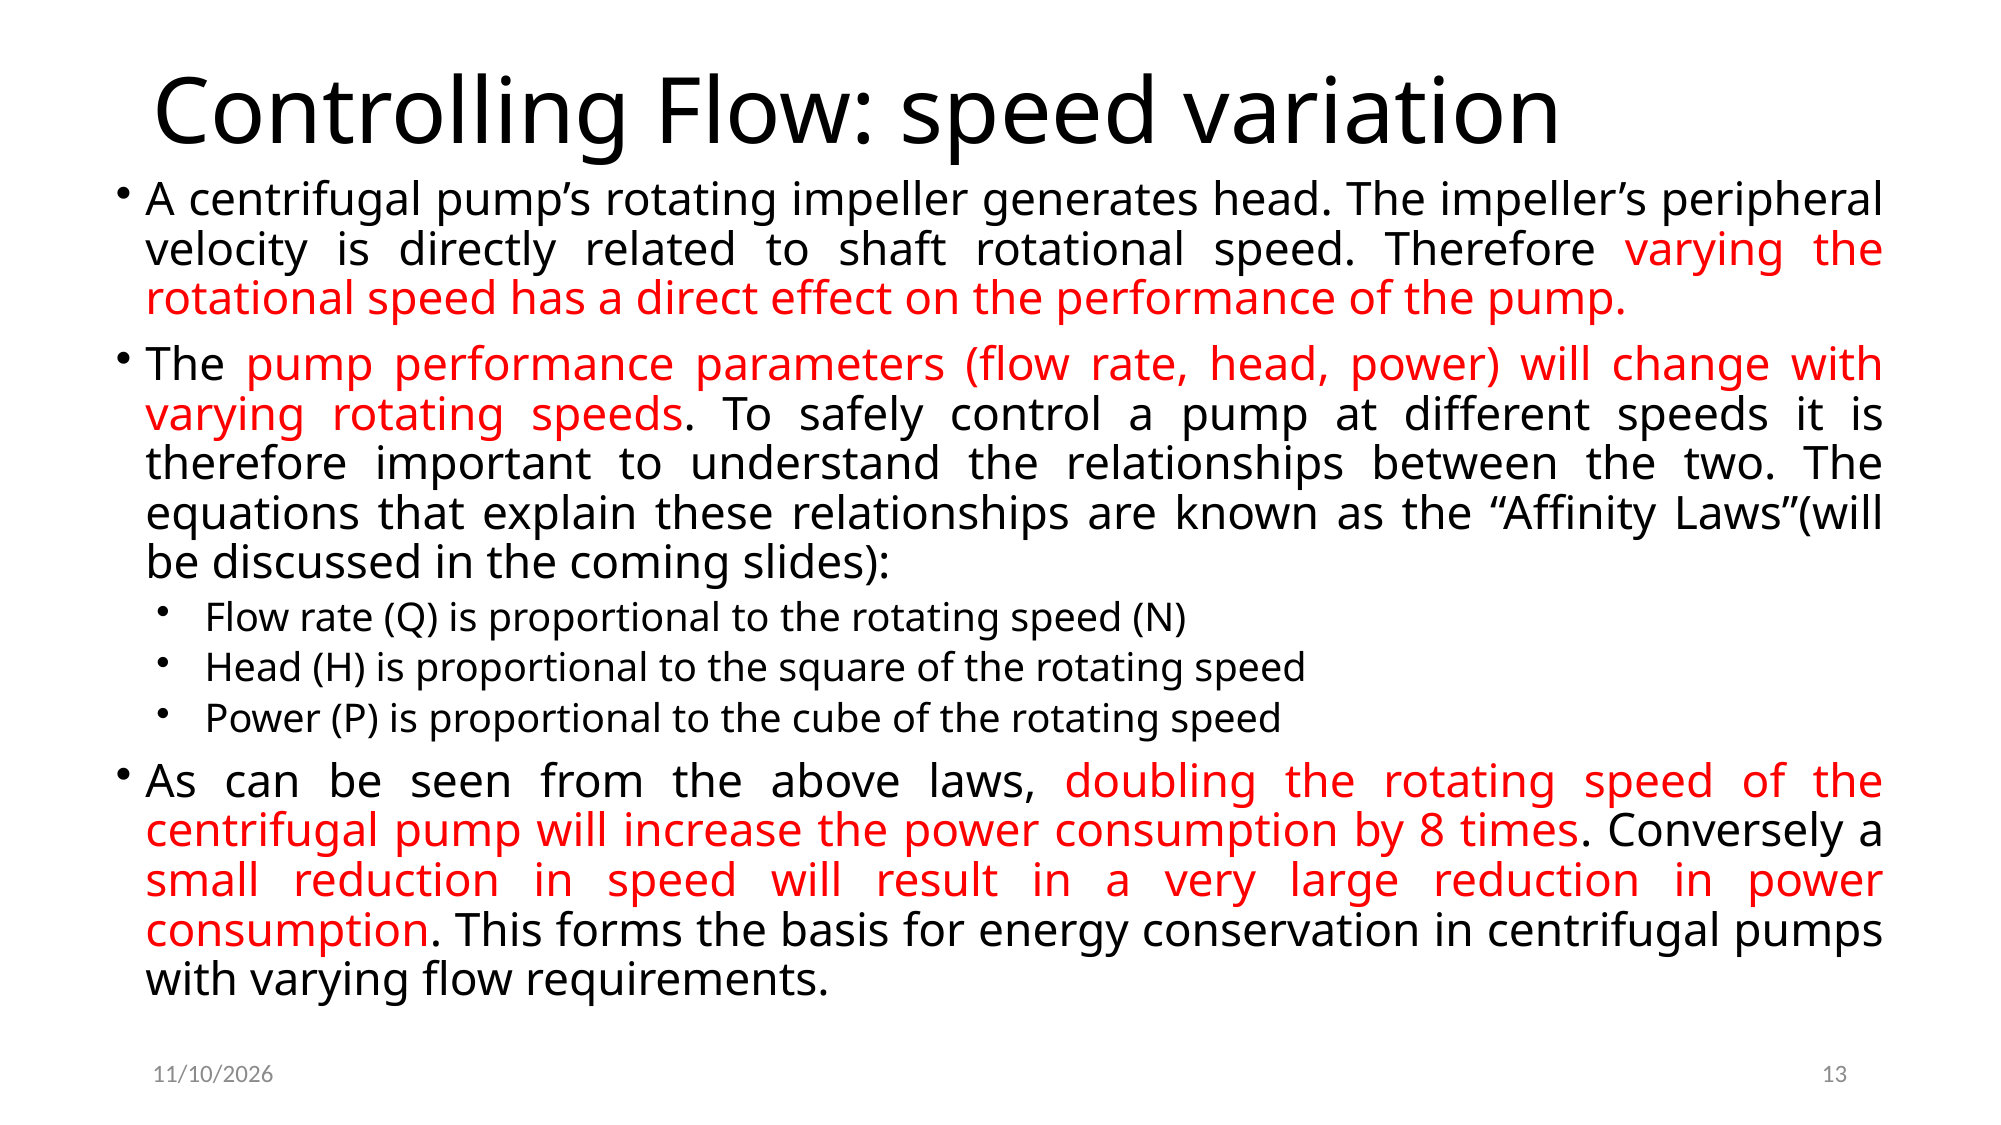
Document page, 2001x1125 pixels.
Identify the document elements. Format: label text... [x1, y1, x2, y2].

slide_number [137, 1042, 588, 1103]
title Controlling Flow: speed variation [137, 59, 1863, 168]
slide_number 13 [1412, 1042, 1863, 1103]
list A centrifugal pump’s rotating impeller generates head. The impeller’s peripheral velocity is directly related to shaft rotational speed. Therefore varying the rotational speed has a direct effect on the performance of the pump. The pump performance parameters (flow rate, head, power) will change with varying rotating speeds. To safely control a pump at different speeds it is therefore important to understand the relationships between the two. The equations that explain these relationships are known as the “Affinity Laws”(will be discussed in the coming slides): Flow rate (Q) is proportional to the rotating speed (N) Head (H) is proportional to the square of the rotating speed Power (P) is proportional to the cube of the rotating speed As can be seen from the above laws, doubling the rotating speed of the centrifugal pump will increase the power consumption by 8 times. Conversely a small reduction in speed will result in a very large reduction in power consumption. This forms the basis for energy conservation in centrifugal pumps with varying flow requirements. [100, 168, 1900, 1068]
